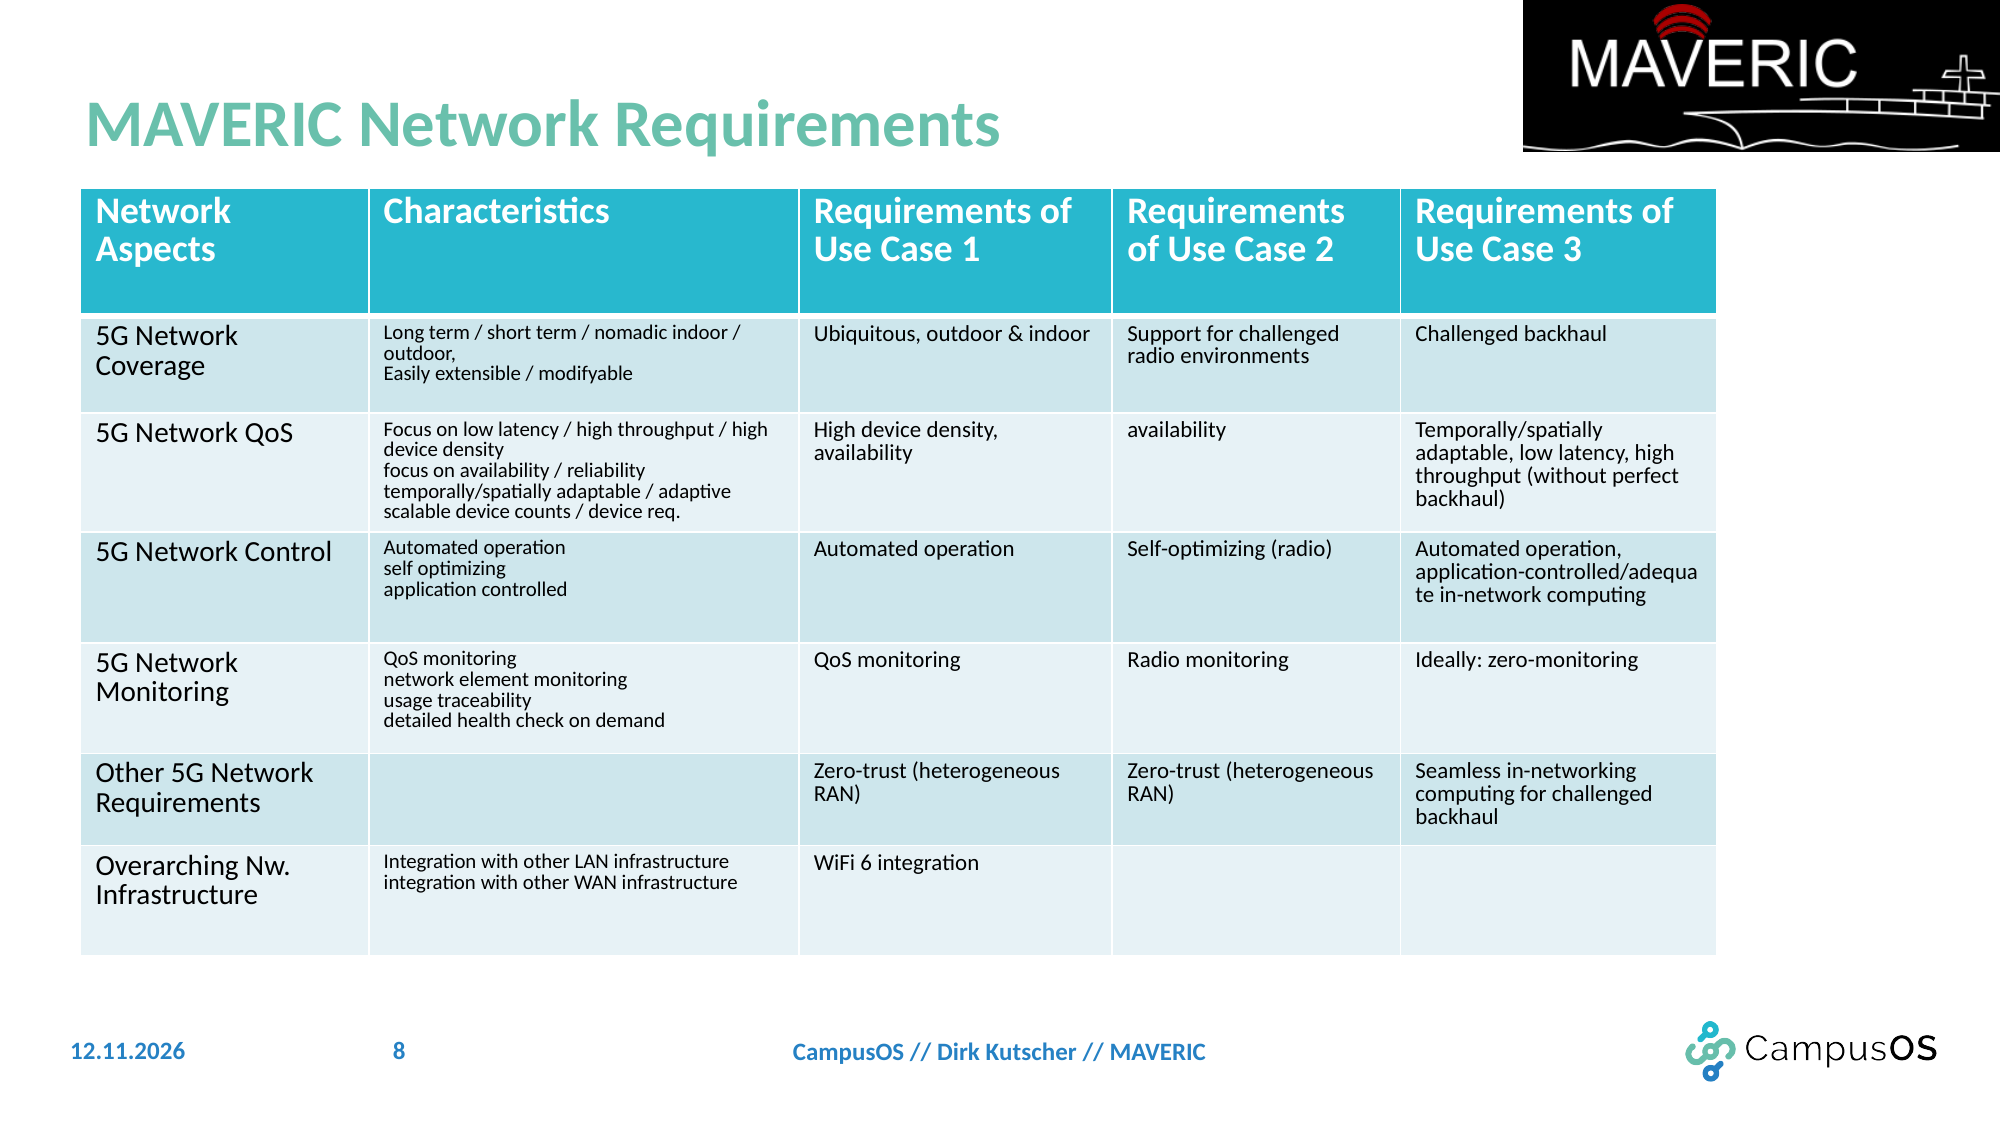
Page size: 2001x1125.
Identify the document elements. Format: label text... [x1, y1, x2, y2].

table_cell [1401, 846, 1716, 955]
table_cell Integration with other LAN infrastructure integration with other WAN infrastructure [370, 846, 798, 955]
table_cell Automated operation self optimizing application controlled [370, 533, 798, 642]
table_cell Ubiquitous, outdoor & indoor [800, 319, 1111, 412]
table_cell 5G Network QoS [81, 414, 368, 531]
table_cell Automated operation, application-controlled/adequate in-network computing [1401, 533, 1716, 642]
table_header Network Aspects [81, 189, 368, 313]
table_cell Radio monitoring [1113, 644, 1400, 753]
table_cell 5G Network Monitoring [81, 644, 368, 753]
table_cell [1113, 846, 1400, 955]
table_cell High device density, availability [800, 414, 1111, 531]
table_header Requirements of Use Case 1 [800, 189, 1111, 313]
title MAVERIC Network Requirements [70, 81, 1923, 158]
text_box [1523, 0, 2000, 151]
table_cell Focus on low latency / high throughput / high device density focus on availability / reliability temporally/spatially adaptable / adaptive scalable device counts / device req. [370, 414, 798, 531]
table_cell Support for challenged radio environments [1113, 319, 1400, 412]
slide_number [55, 1020, 224, 1080]
table_cell Overarching Nw. Infrastructure [81, 846, 368, 955]
table_header Requirements of Use Case 2 [1113, 189, 1400, 313]
table_cell Self-optimizing (radio) [1113, 533, 1400, 642]
slide_number 8 [224, 1019, 421, 1080]
picture [1685, 1021, 1945, 1082]
table_cell Zero-trust (heterogeneous RAN) [1113, 754, 1400, 845]
table_cell 5G Network Coverage [81, 319, 368, 412]
table_cell availability [1113, 414, 1400, 531]
table_cell Long term / short term / nomadic indoor / outdoor, Easily extensible / modifyable [370, 319, 798, 412]
table_cell Challenged backhaul [1401, 319, 1716, 412]
footer CampusOS // Dirk Kutscher // MAVERIC [662, 1021, 1338, 1081]
table_cell WiFi 6 integration [800, 846, 1111, 955]
table_cell Seamless in-networking computing for challenged backhaul [1401, 754, 1716, 845]
table_cell Other 5G Network Requirements [81, 754, 368, 845]
table_cell Automated operation [800, 533, 1111, 642]
table_cell QoS monitoring network element monitoring usage traceability detailed health check on demand [370, 644, 798, 753]
table_cell Zero-trust (heterogeneous RAN) [800, 754, 1111, 845]
table_cell Ideally: zero-monitoring [1401, 644, 1716, 753]
table_header Characteristics [370, 189, 798, 313]
table_cell 5G Network Control [81, 533, 368, 642]
table_cell Temporally/spatially adaptable, low latency, high throughput (without perfect backhaul) [1401, 414, 1716, 531]
table_cell QoS monitoring [800, 644, 1111, 753]
table_header Requirements of Use Case 3 [1401, 189, 1716, 313]
table_cell [370, 754, 798, 845]
